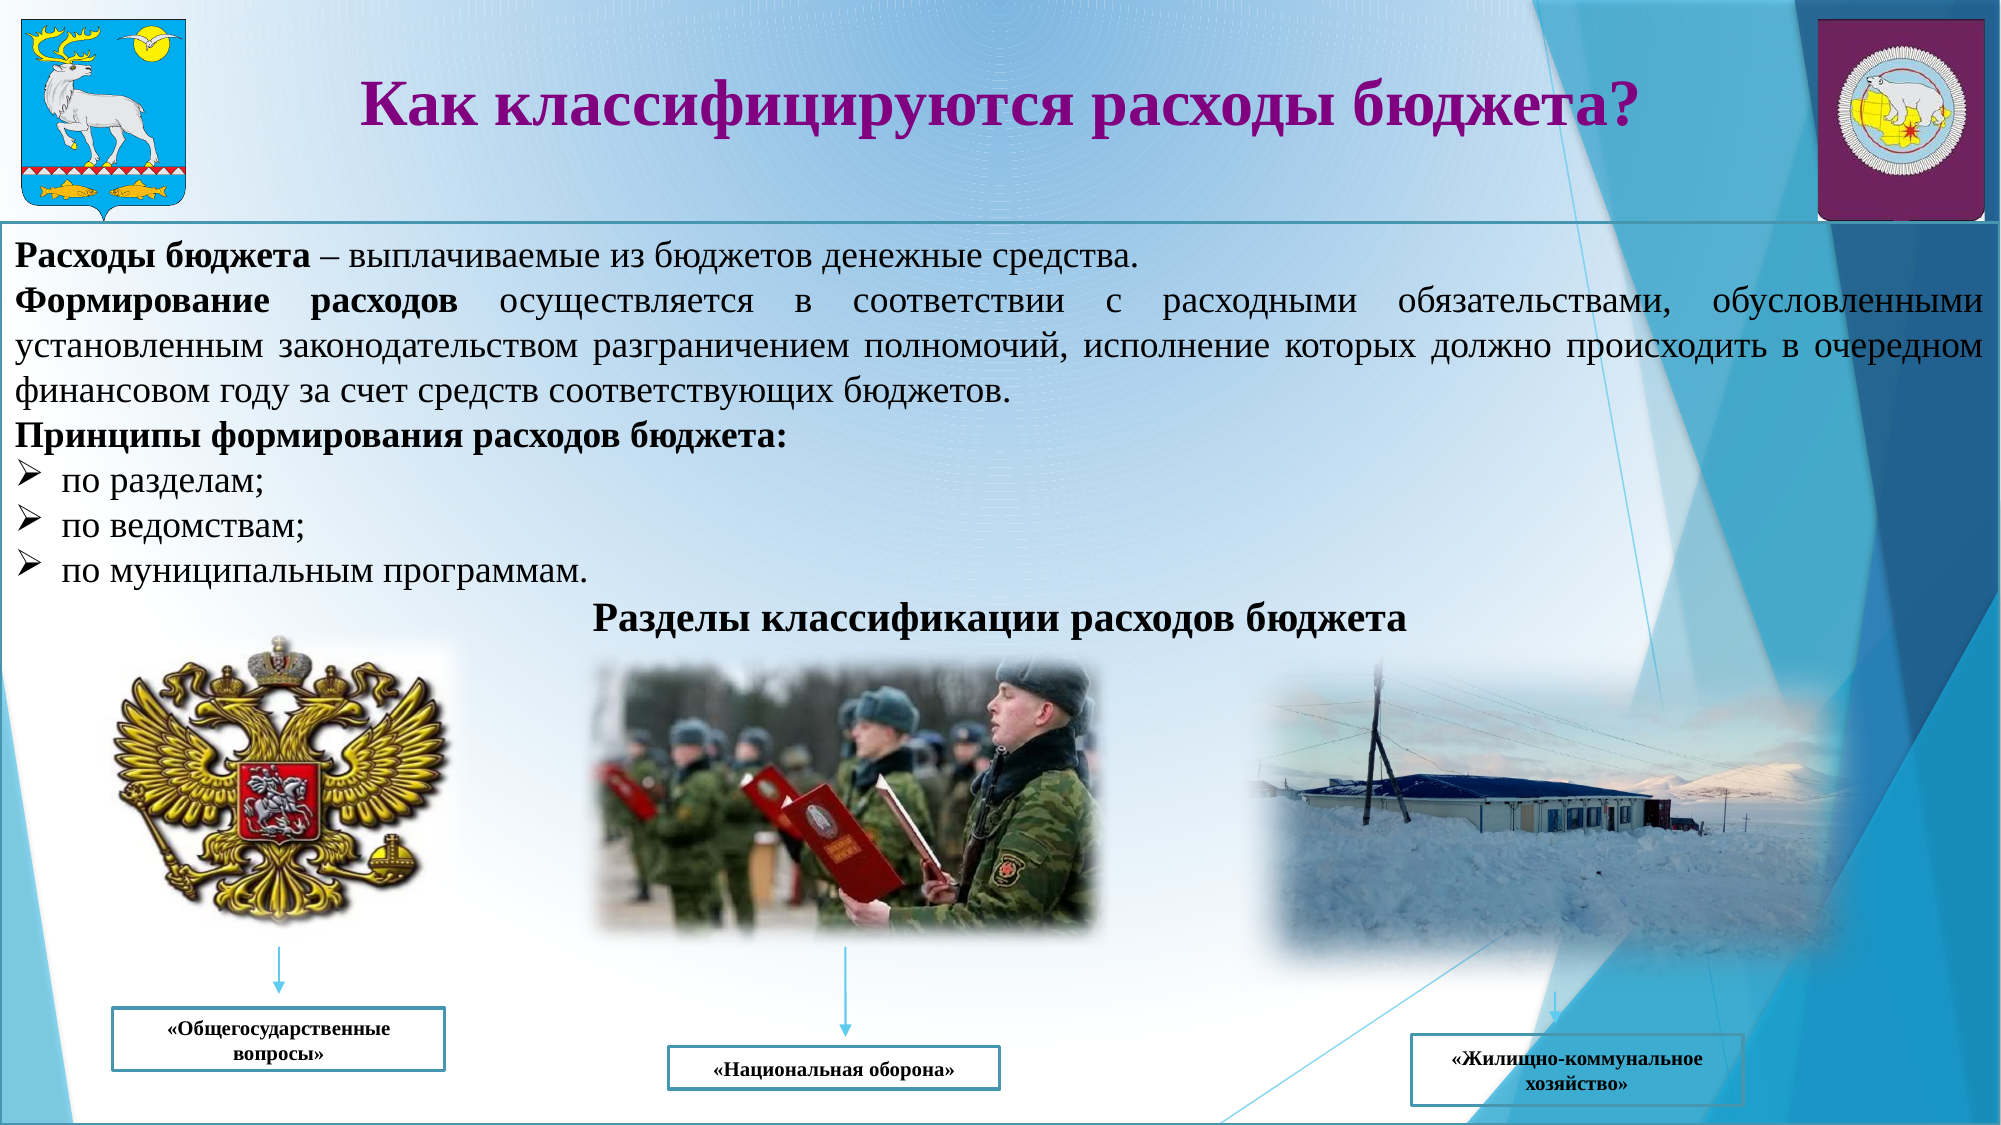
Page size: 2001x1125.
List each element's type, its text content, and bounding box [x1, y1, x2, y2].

picture [579, 647, 1112, 948]
picture [21, 191, 186, 224]
picture [42, 181, 96, 198]
picture [130, 27, 170, 61]
picture [111, 181, 165, 199]
picture [21, 29, 186, 174]
text_box Расходы бюджета – выплачиваемые из бюджетов денежные средства. Формирование расходов осуществляется в соответствии с расходными обязательствами, обусловленными установленным законодательством разграничением полномочий, исполнение которых должно происходить в очередном финансовом году за счет средств соответствующих бюджетов. Принципы формирования расходов бюджета: по разделам; по ведомствам; по муниципальным программам. Разделы классификации расходов бюджета [0, 221, 2000, 1125]
title Как классифицируются расходы бюджета? [190, 52, 1812, 148]
picture [1237, 647, 1874, 993]
text_box «Общегосударственные вопросы» [111, 1006, 446, 1072]
picture [1817, 18, 1986, 224]
text_box «Жилищно-коммунальное хозяйство» [1410, 1033, 1745, 1107]
text_box «Национальная оборона» [667, 1045, 1001, 1091]
picture [80, 620, 478, 942]
